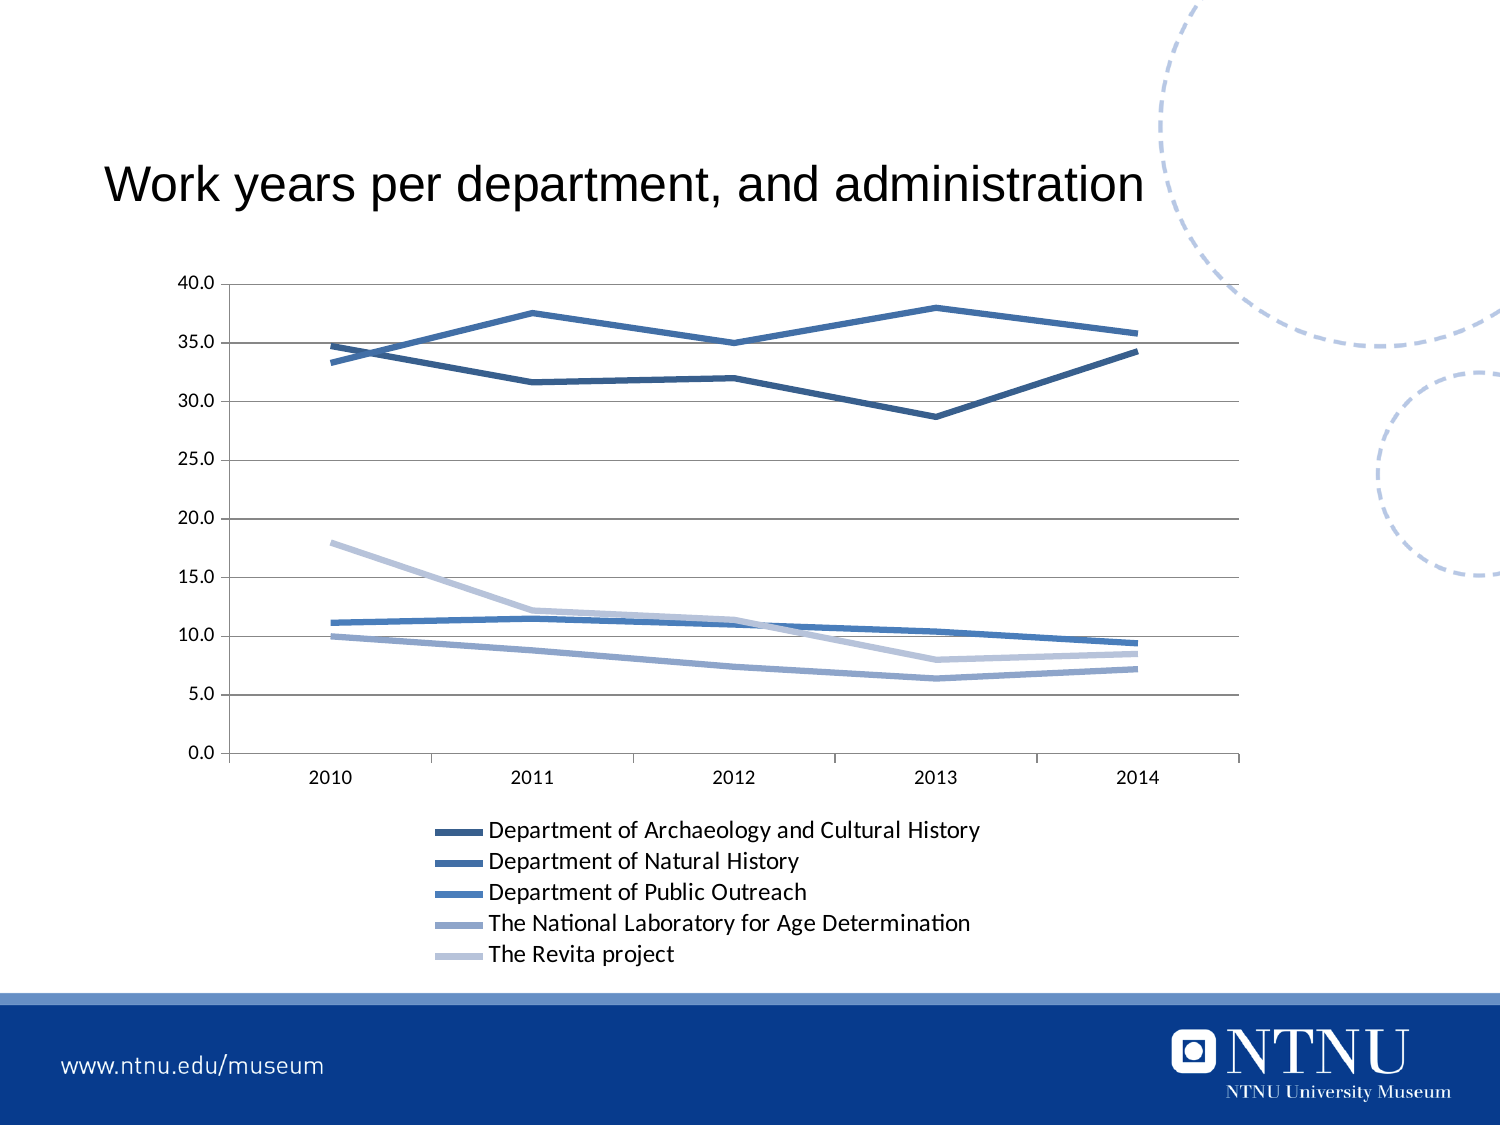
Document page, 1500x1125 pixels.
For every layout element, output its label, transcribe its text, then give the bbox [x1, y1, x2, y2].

picture [0, 0, 1500, 1125]
title Work years per department, and administration [89, 87, 1365, 275]
chart [154, 259, 1262, 976]
